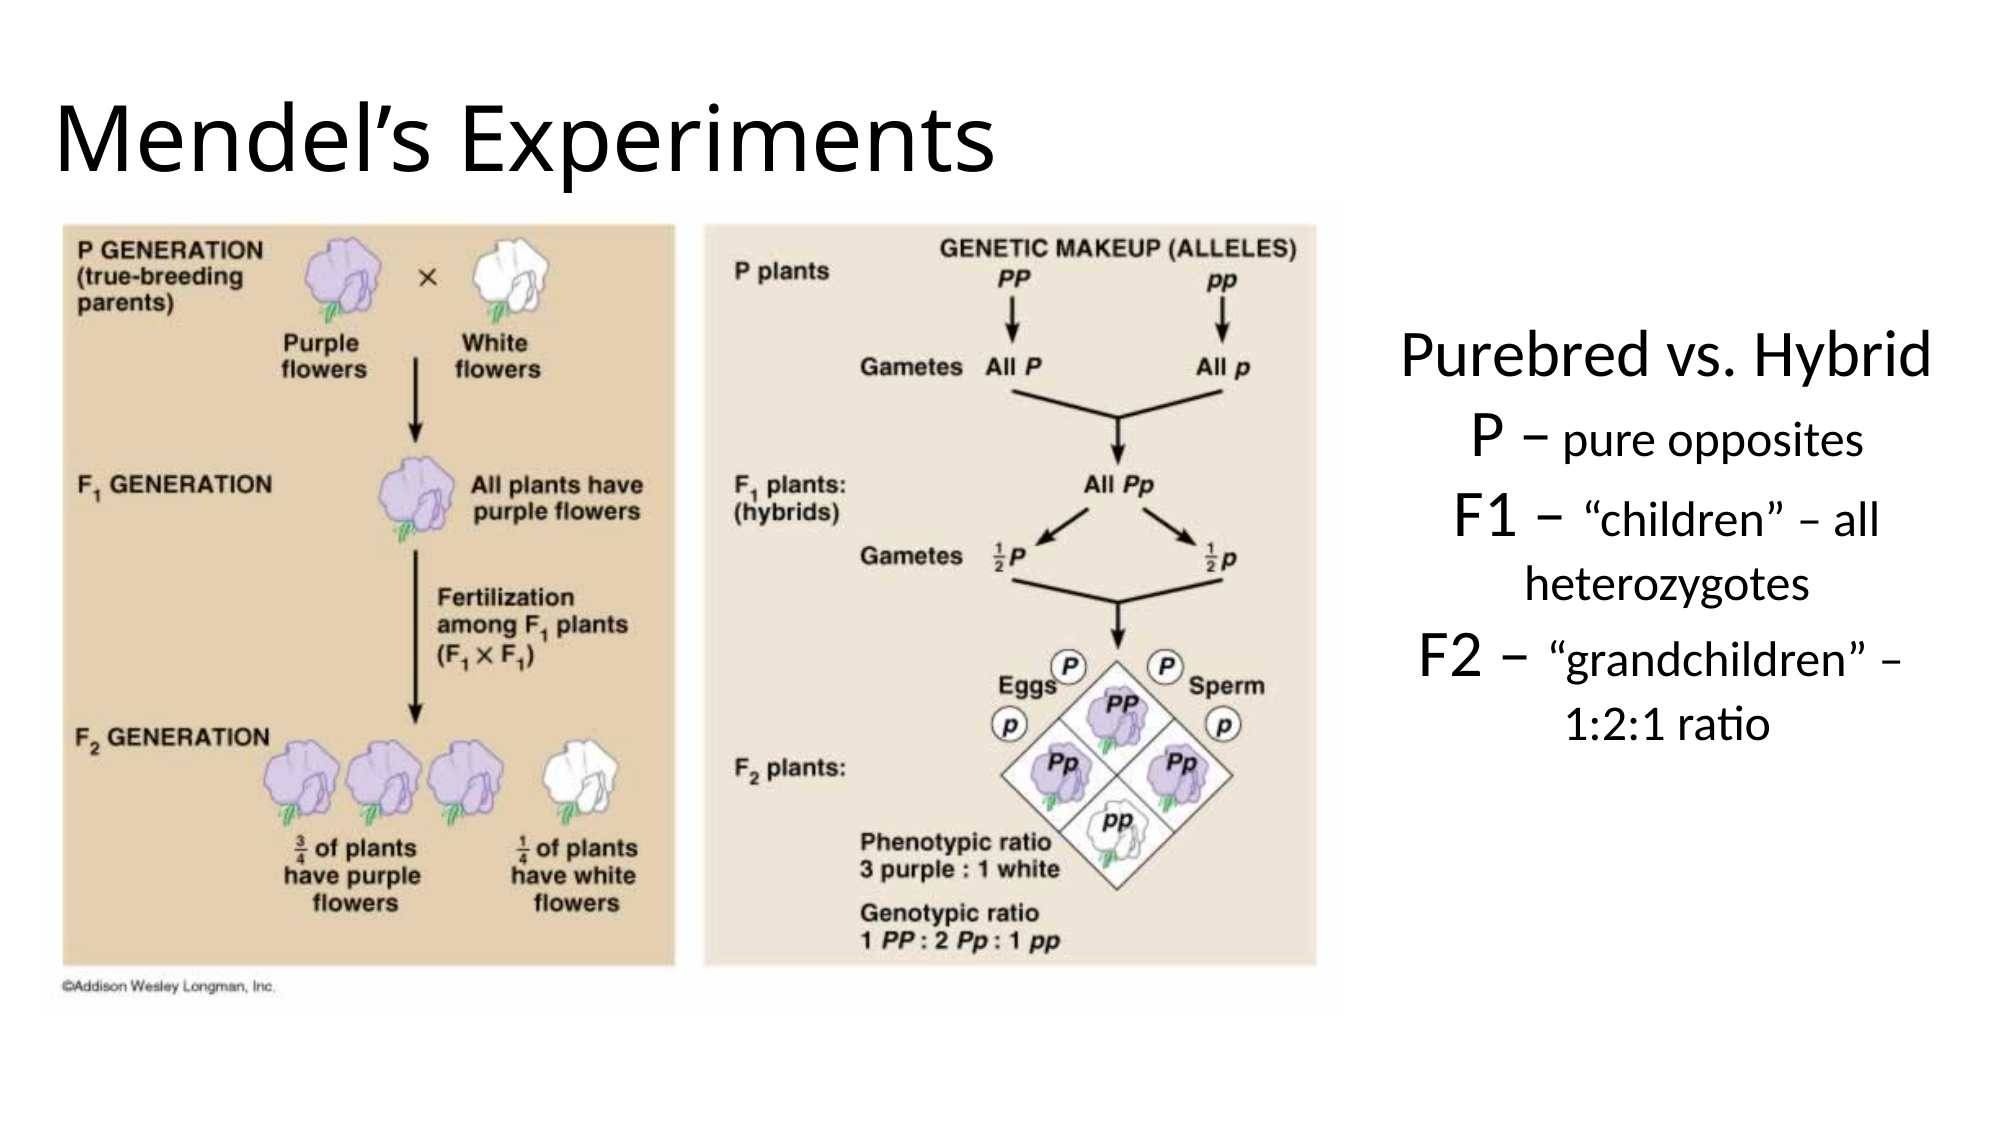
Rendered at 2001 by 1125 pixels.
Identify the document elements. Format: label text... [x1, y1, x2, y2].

title Mendel’s Experiments [37, 32, 1763, 251]
text_box Purebred vs. Hybrid P – pure opposites F1 – “children” – all heterozygotes F2 – “grandchildren” – 1:2:1 ratio [1343, 302, 2000, 758]
picture [37, 198, 1343, 1017]
